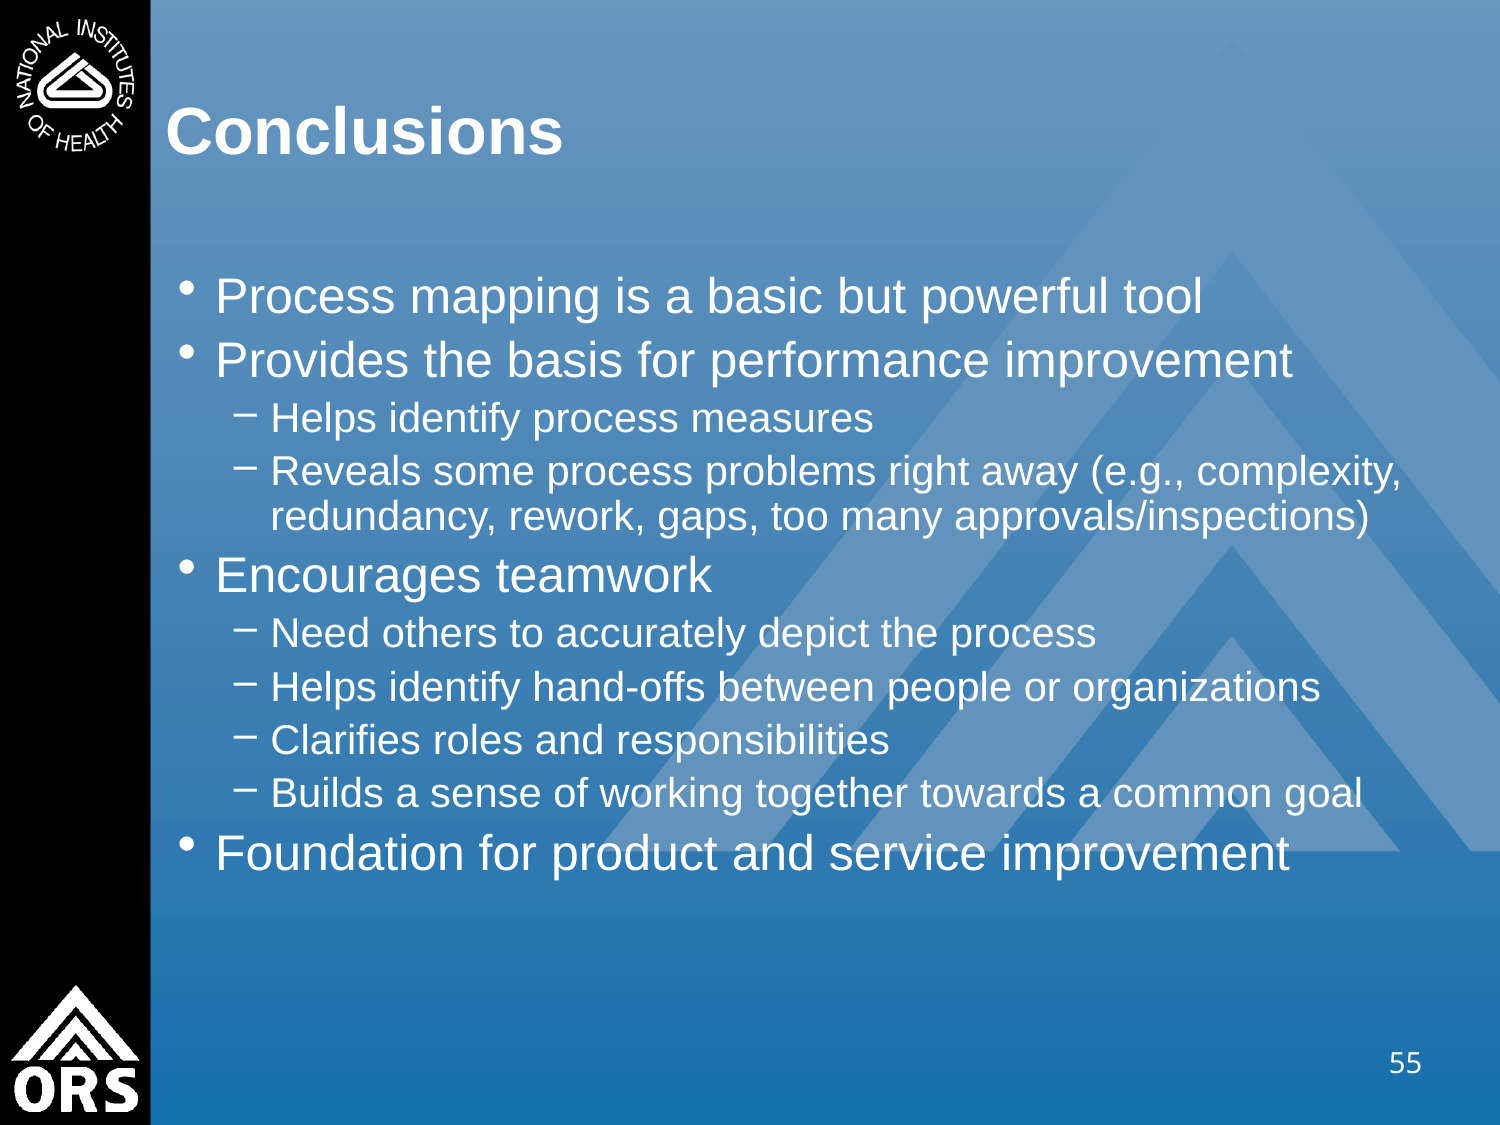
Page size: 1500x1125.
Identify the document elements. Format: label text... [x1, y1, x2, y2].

slide_number 55 [1125, 1036, 1438, 1112]
title Conclusions [150, 50, 1425, 175]
list Process mapping is a basic but powerful tool Provides the basis for performance improvement Helps identify process measures Reveals some process problems right away (e.g., complexity, redundancy, rework, gaps, too many approvals/inspections) Encourages teamwork Need others to accurately depict the process Helps identify hand-offs between people or organizations Clarifies roles and responsibilities Builds a sense of working together towards a common goal Foundation for product and service improvement [162, 262, 1438, 925]
picture [0, 0, 1500, 1125]
